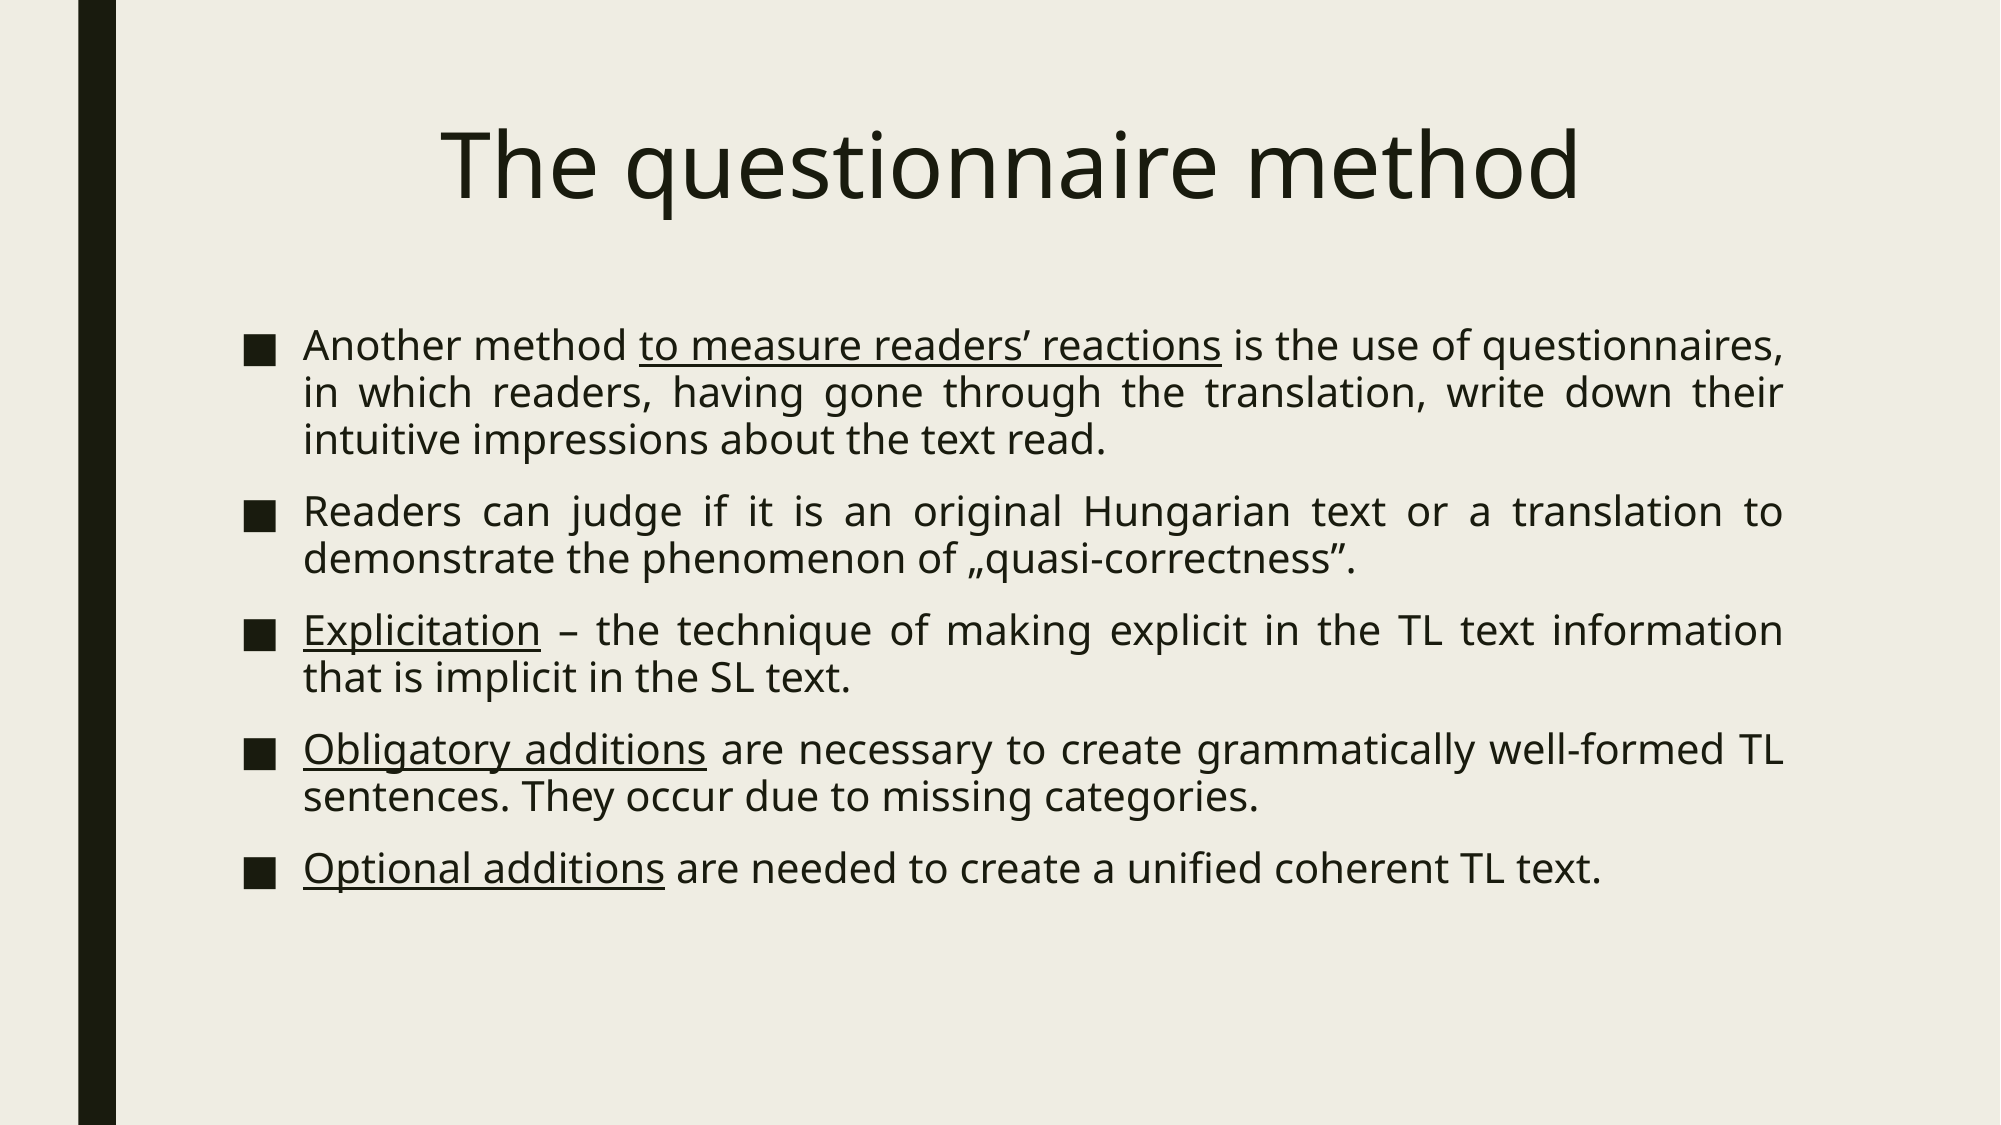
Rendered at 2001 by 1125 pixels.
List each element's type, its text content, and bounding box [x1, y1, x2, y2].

title The questionnaire method [225, 112, 1800, 315]
list Another method to measure readers’ reactions is the use of questionnaires, in which readers, having gone through the translation, write down their intuitive impressions about the text read. Readers can judge if it is an original Hungarian text or a translation to demonstrate the phenomenon of „quasi-correctness”. Explicitation – the technique of making explicit in the TL text information that is implicit in the SL text. Obligatory additions are necessary to create grammatically well-formed TL sentences. They occur due to missing categories. Optional additions are needed to create a unified coherent TL text. [225, 315, 1800, 963]
